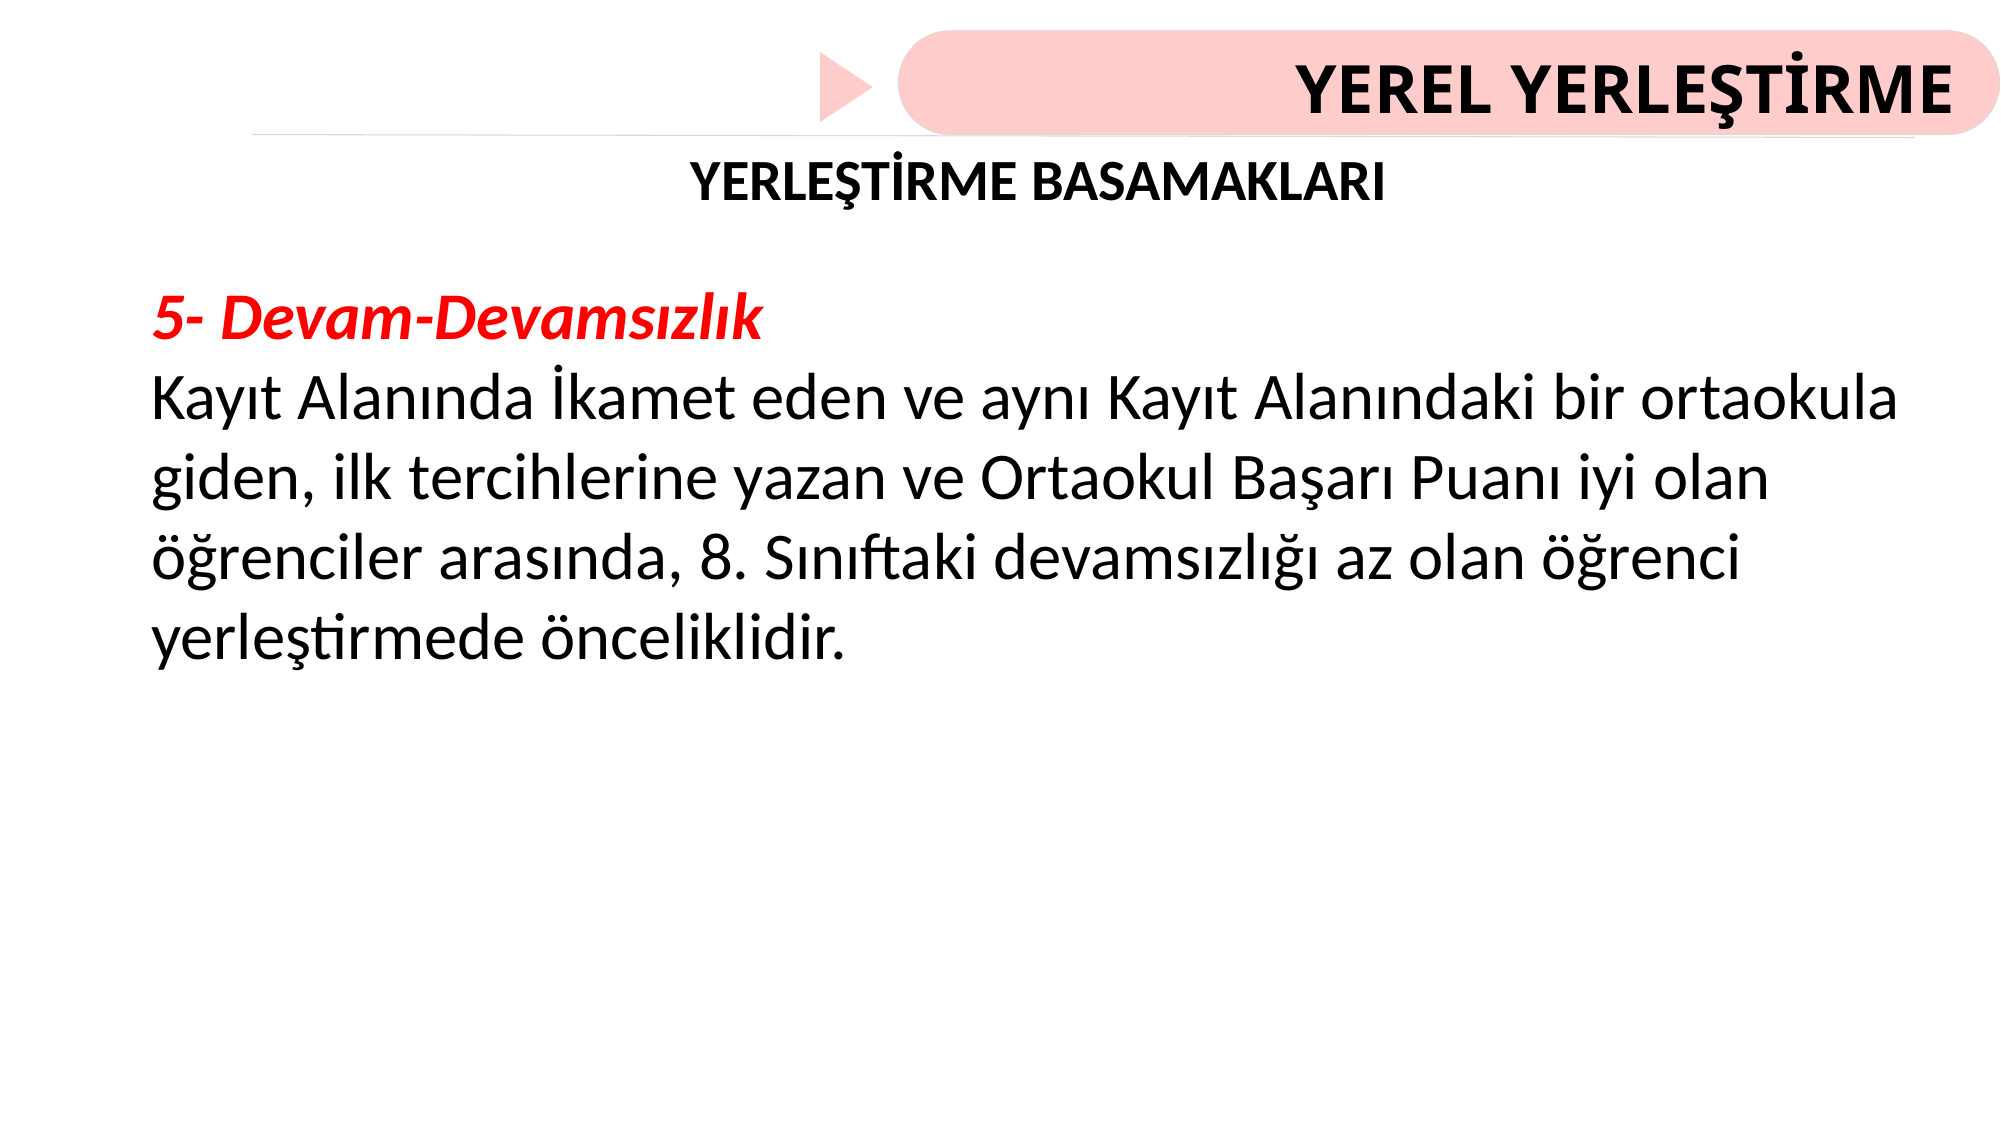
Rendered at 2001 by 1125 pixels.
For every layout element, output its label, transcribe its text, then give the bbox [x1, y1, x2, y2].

text_box [819, 50, 875, 124]
text_box [897, 29, 2000, 134]
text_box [251, 134, 1915, 138]
text_box YEREL YERLEŞTİRME [969, 39, 1971, 134]
text_box YERLEŞTİRME BASAMAKLARI [394, 138, 1683, 265]
text_box 5- Devam-Devamsızlık Kayıt Alanında İkamet eden ve aynı Kayıt Alanındaki bir ortaokula giden, ilk tercihlerine yazan ve Ortaokul Başarı Puanı iyi olan öğrenciler arasında, 8. Sınıftaki devamsızlığı az olan öğrenci yerleştirmede önceliklidir. [136, 265, 1984, 681]
